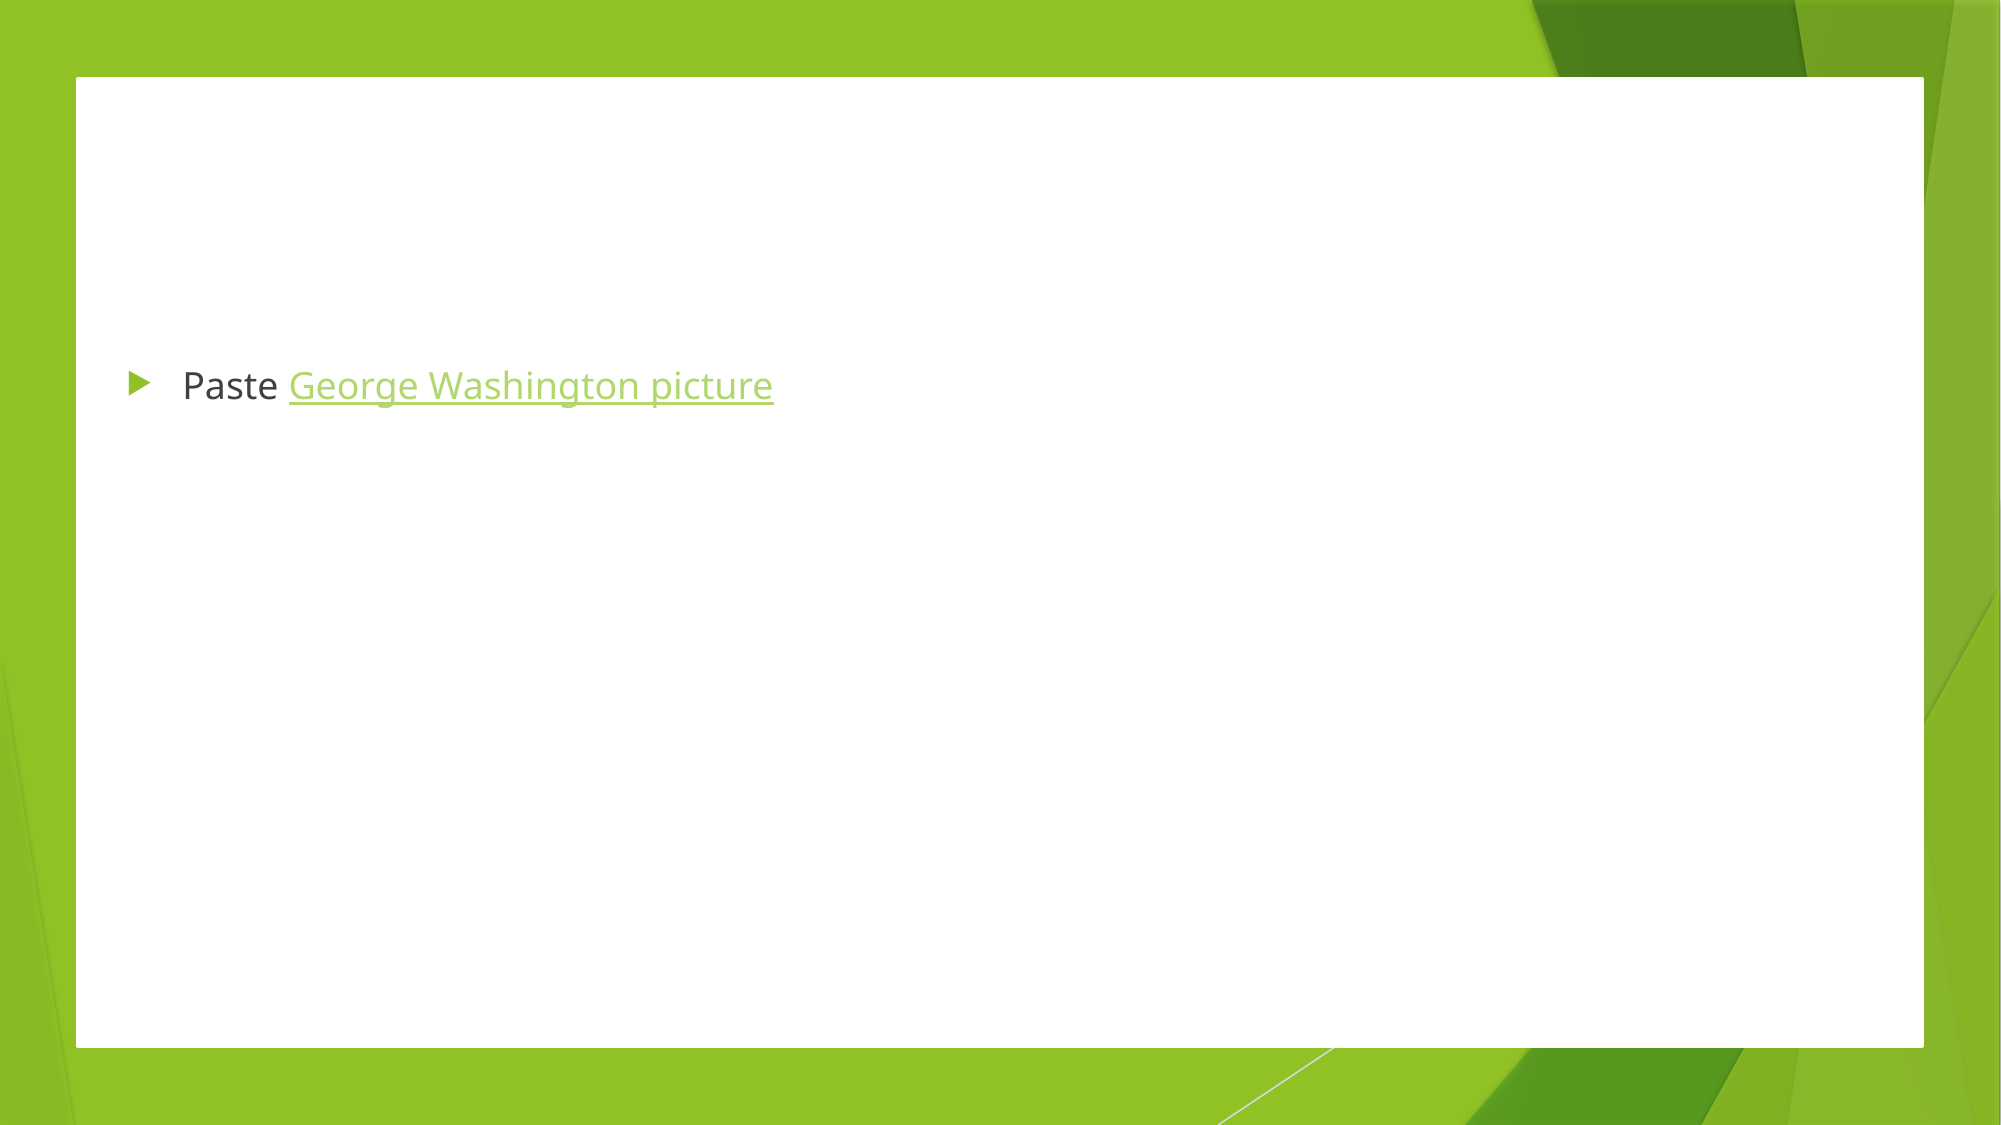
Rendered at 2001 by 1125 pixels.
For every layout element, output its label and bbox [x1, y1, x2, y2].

text_box [0, 0, 2000, 1125]
